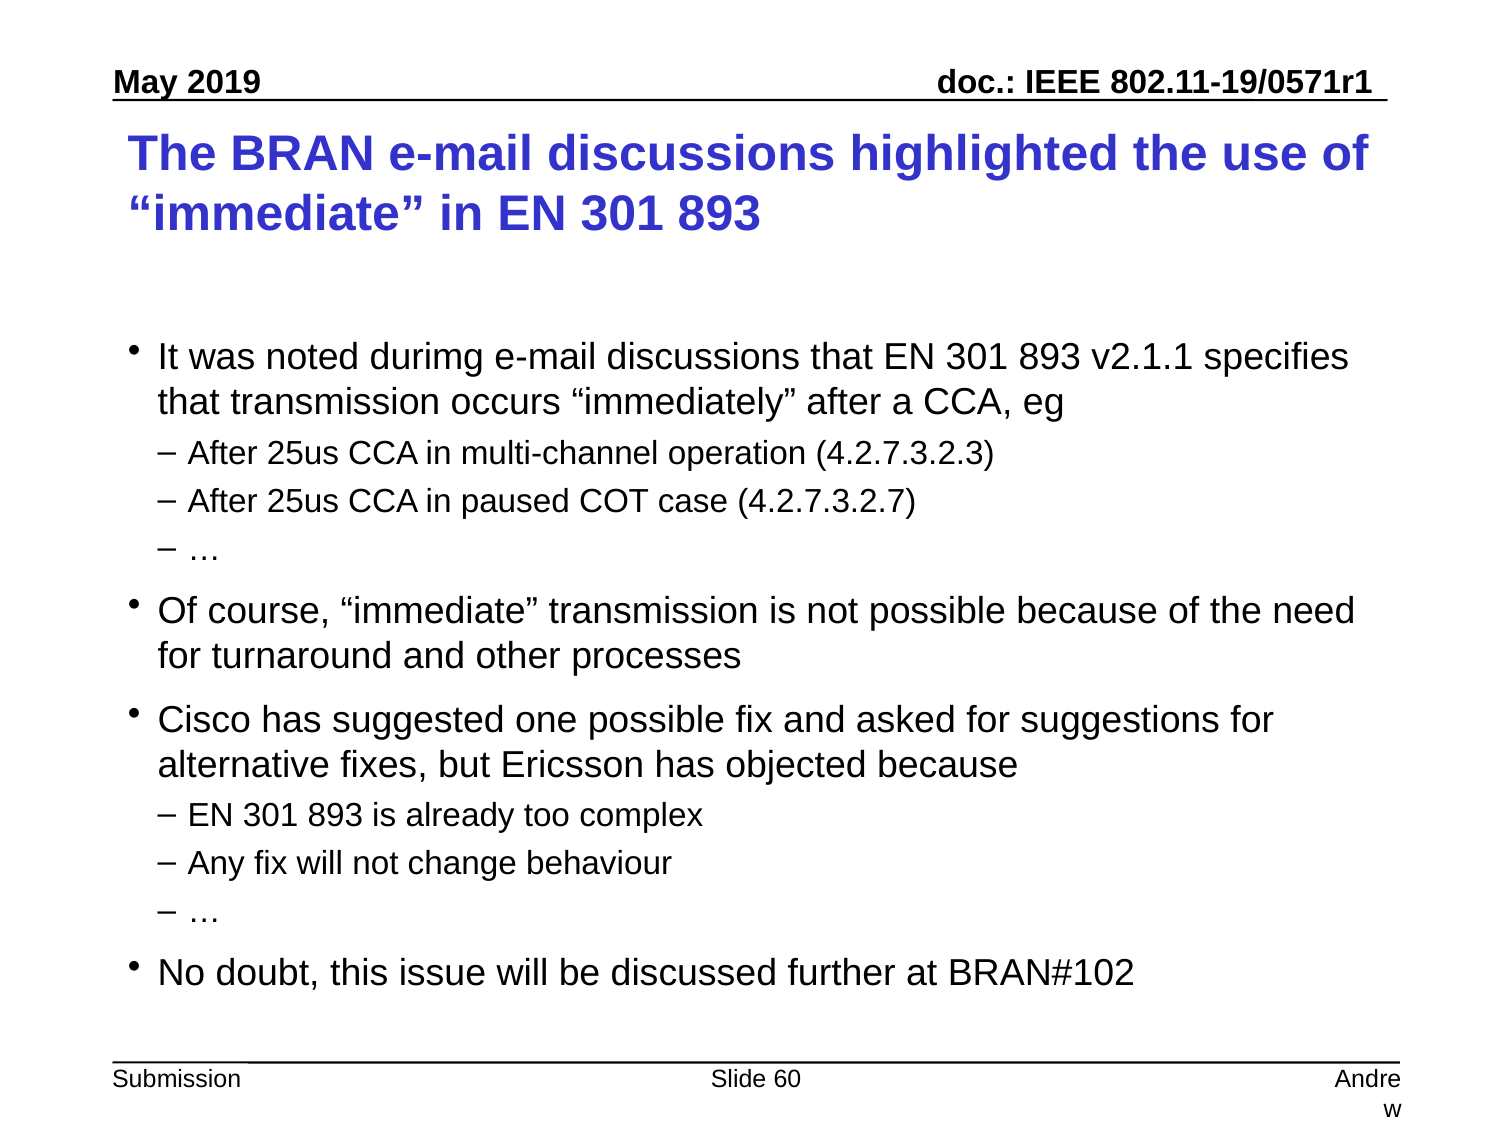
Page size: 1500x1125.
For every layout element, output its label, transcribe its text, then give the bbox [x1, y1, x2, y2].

footer Andrew Myles, Cisco [1320, 1061, 1402, 1093]
slide_number Slide 60 [709, 1061, 803, 1093]
title The BRAN e-mail discussions highlighted the use of “immediate” in EN 301 893 [112, 112, 1388, 288]
list It was noted durimg e-mail discussions that EN 301 893 v2.1.1 specifies that transmission occurs “immediately” after a CCA, eg After 25us CCA in multi-channel operation (4.2.7.3.2.3) After 25us CCA in paused COT case (4.2.7.3.2.7) … Of course, “immediate” transmission is not possible because of the need for turnaround and other processes Cisco has suggested one possible fix and asked for suggestions for alternative fixes, but Ericsson has objected because EN 301 893 is already too complex Any fix will not change behaviour … No doubt, this issue will be discussed further at BRAN#102 [112, 324, 1388, 1000]
